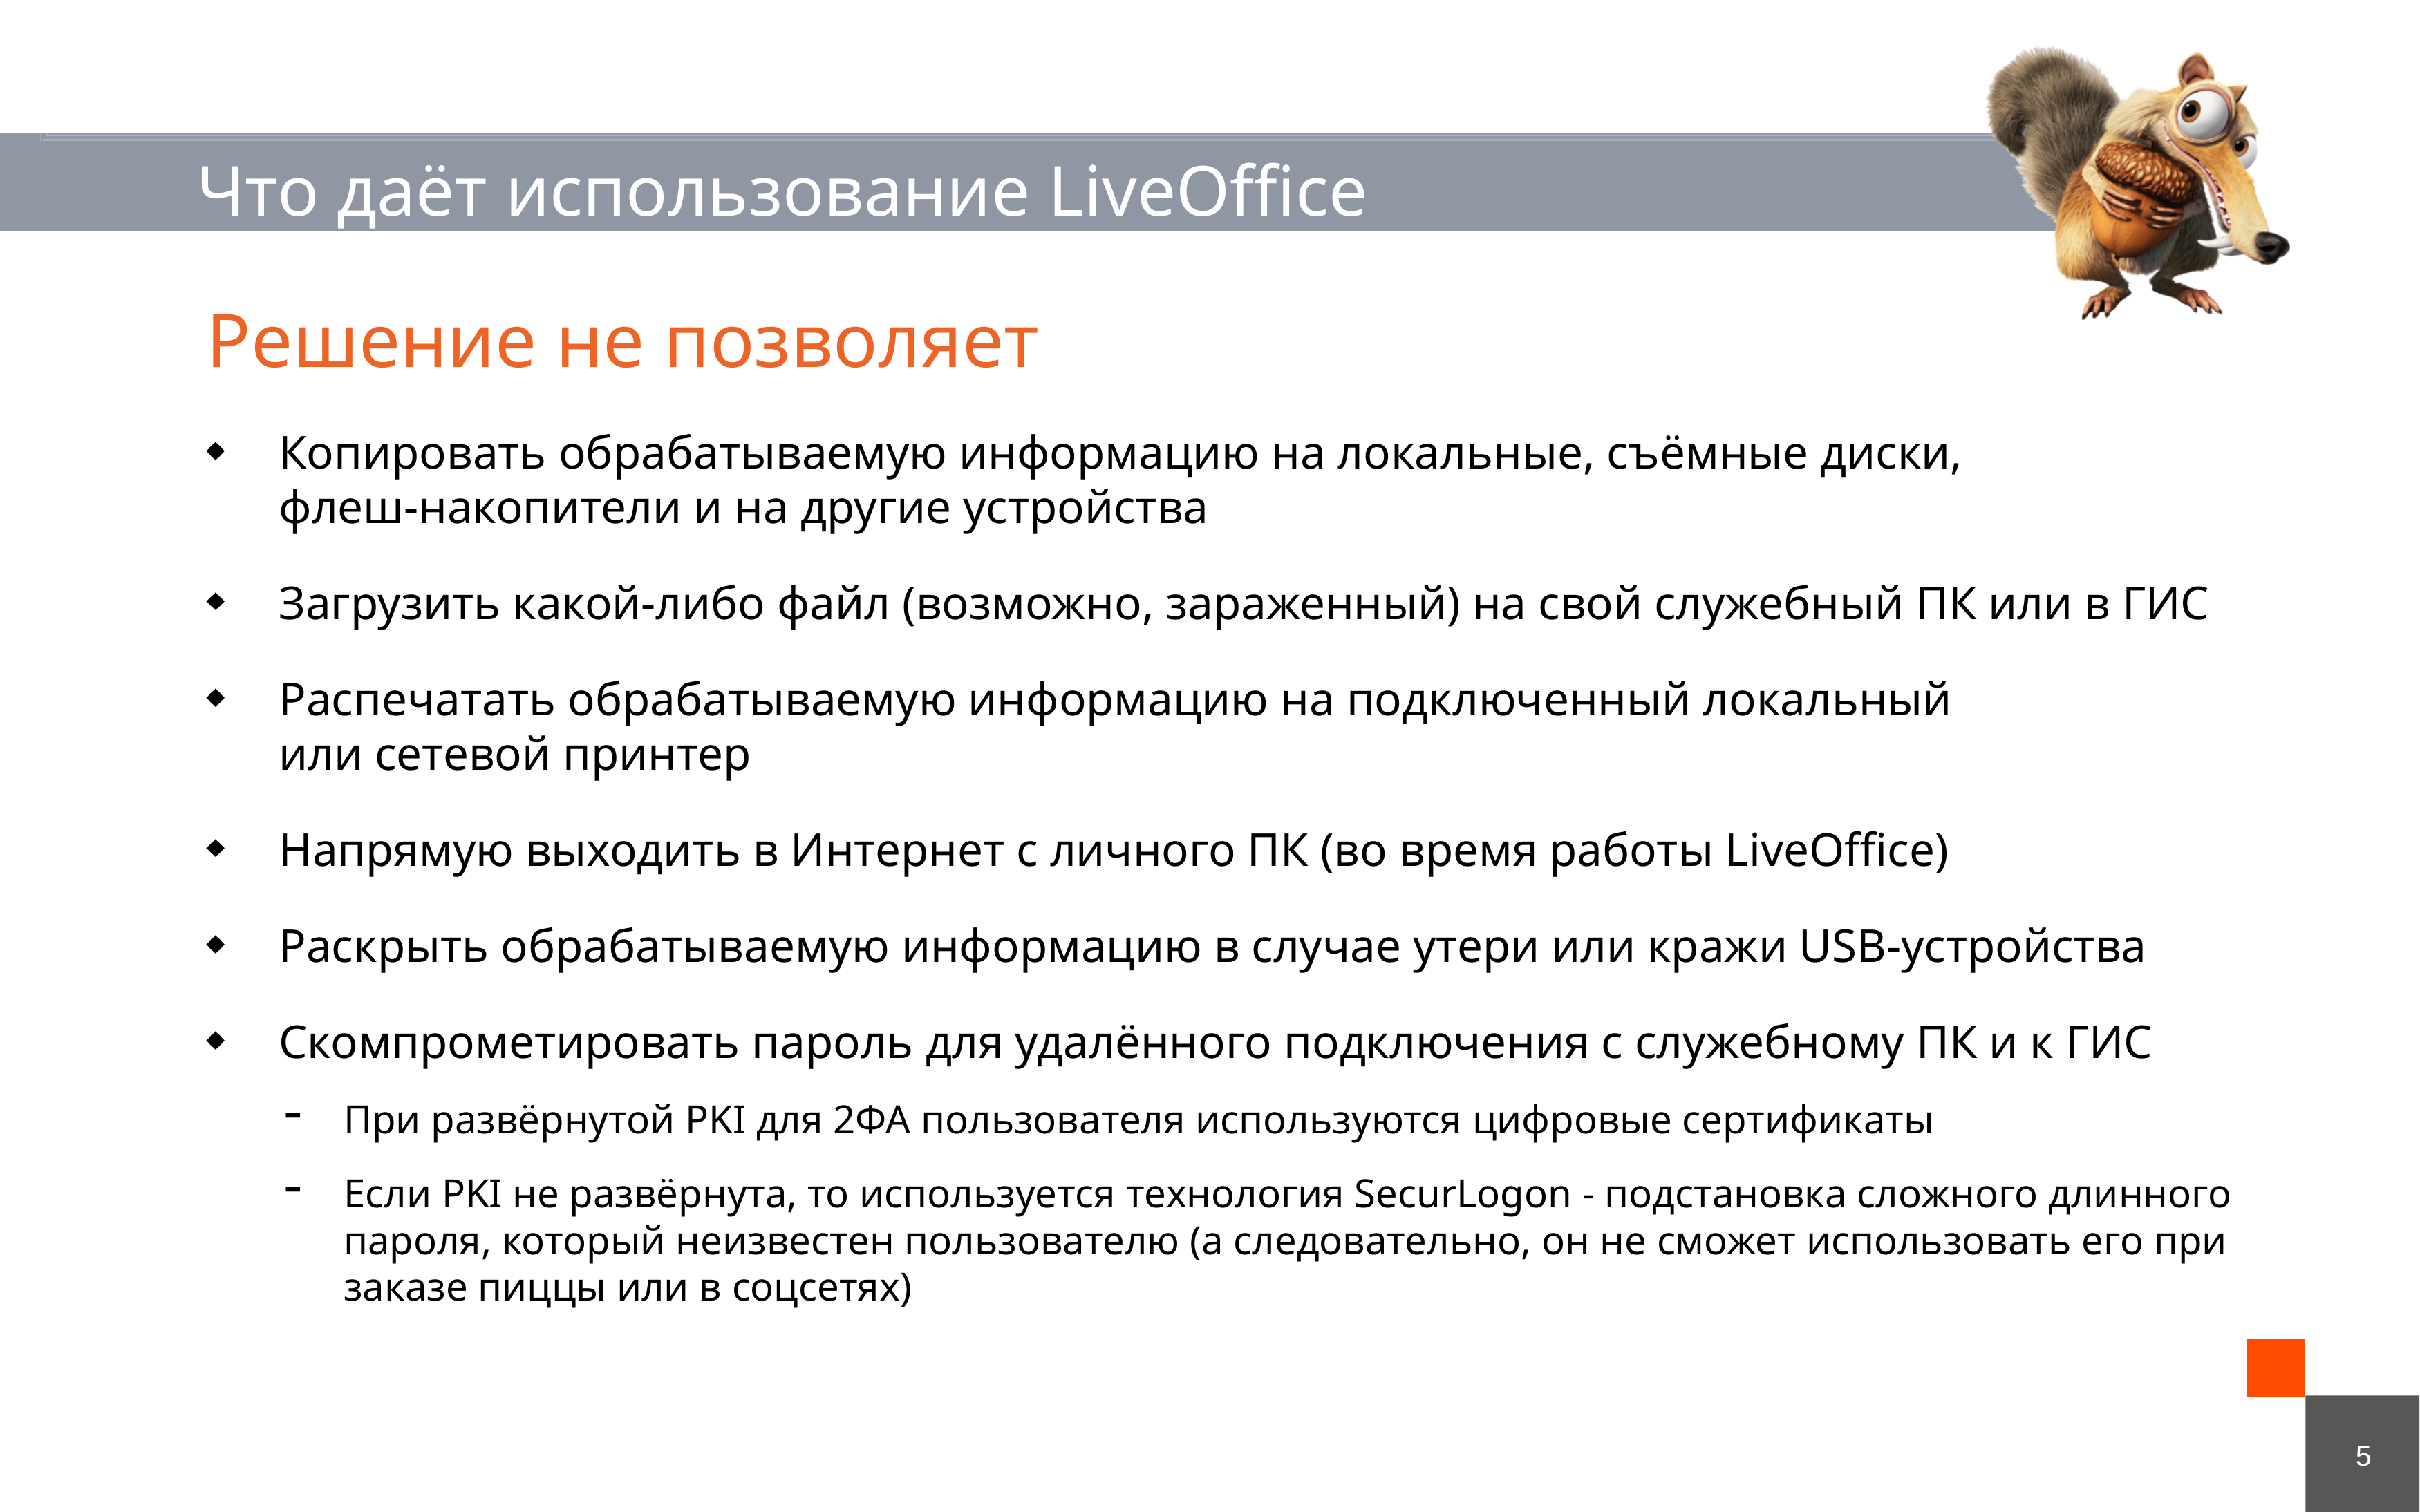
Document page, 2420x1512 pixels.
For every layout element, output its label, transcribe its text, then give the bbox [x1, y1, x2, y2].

picture [206, 1031, 225, 1050]
picture [206, 592, 225, 610]
picture [206, 935, 225, 954]
picture [206, 688, 225, 707]
picture [206, 442, 225, 460]
picture [206, 839, 225, 857]
slide_number 5 [2347, 1430, 2381, 1477]
title Что даёт использование LiveOffice [191, 140, 1980, 223]
list Решение не позволяет Копировать обрабатываемую информацию на локальные, съёмные диски, флеш-накопители и на другие устройства Загрузить какой-либо файл (возможно, зараженный) на свой служебный ПК или в ГИС Распечатать обрабатываемую информацию на подключенный локальный или сетевой принтер Напрямую выходить в Интернет с личного ПК (во время работы LiveOffice) Раскрыть обрабатываемую информацию в случае утери или кражи USB-устройства Скомпрометировать пароль для удалённого подключения с служебному ПК и к ГИС При развёрнутой PKI для 2ФА пользователя используются цифровые сертификаты Если PKI не развёрнута, то используется технология SecurLogon - подстановка сложного длинного пароля, который неизвестен пользователю (а следовательно, он не сможет использовать его при заказе пиццы или в соцсетях) [200, 287, 2239, 1338]
picture [1984, 44, 2290, 320]
